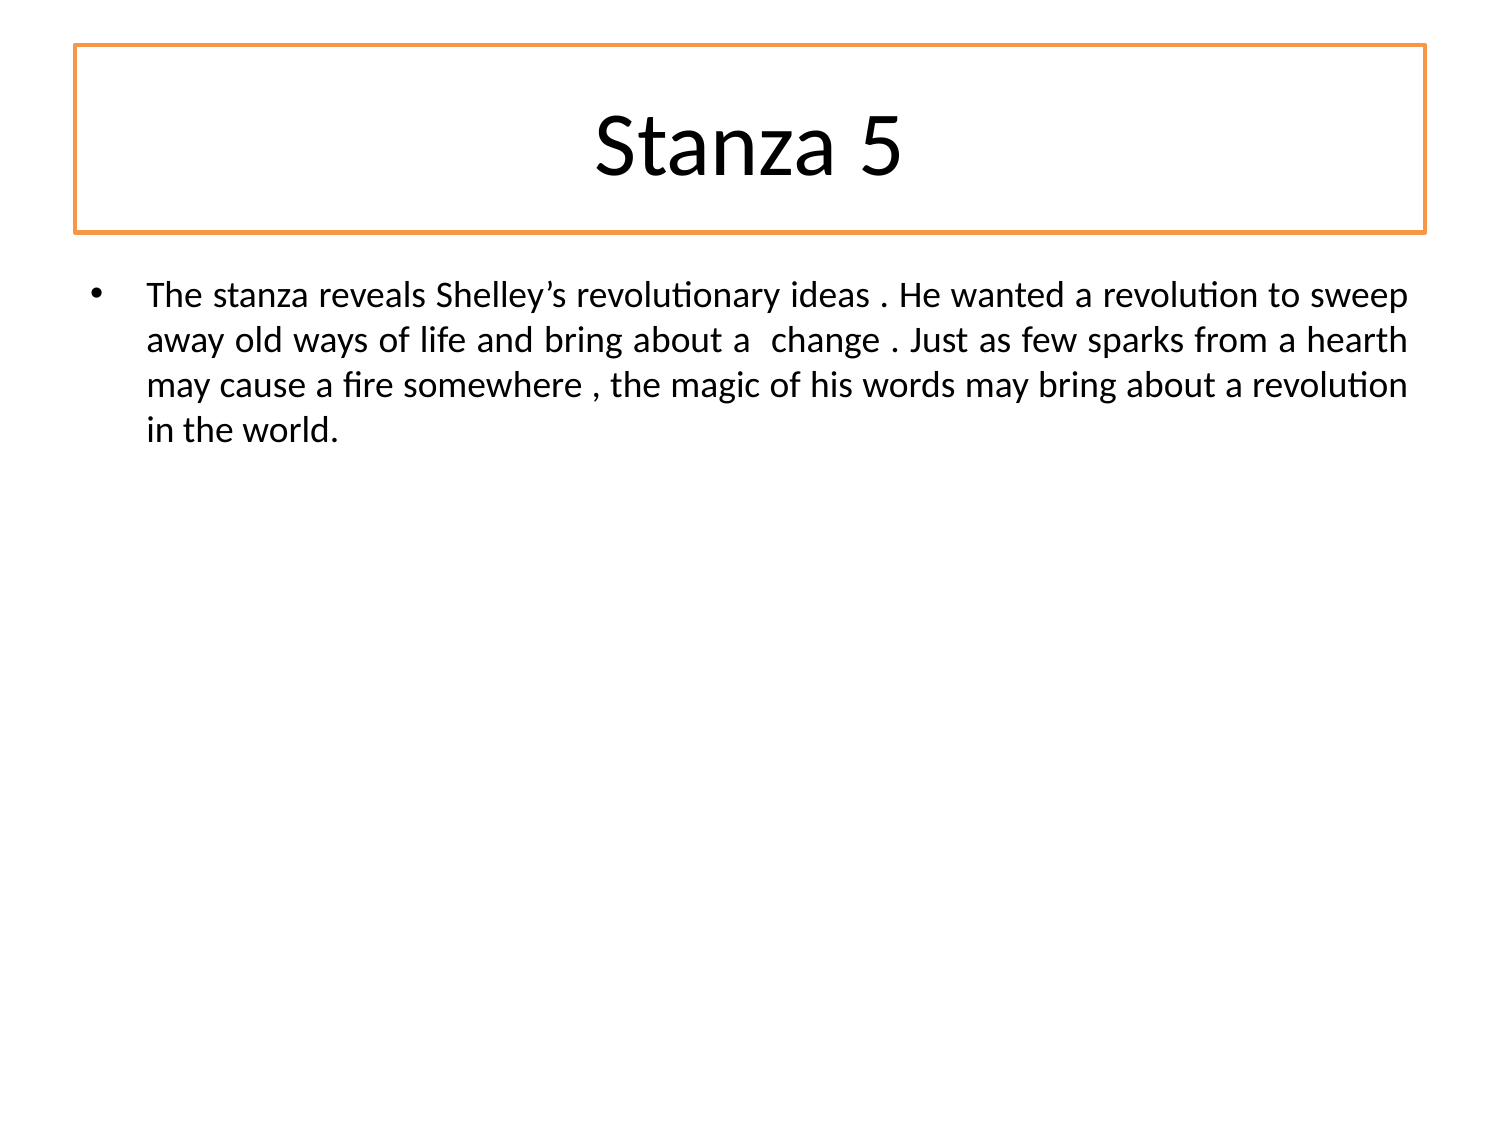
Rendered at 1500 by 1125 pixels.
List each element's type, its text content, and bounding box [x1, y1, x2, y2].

title Stanza 5 [73, 43, 1427, 235]
list The stanza reveals Shelley’s revolutionary ideas . He wanted a revolution to sweep away old ways of life and bring about a change . Just as few sparks from a hearth may cause a fire somewhere , the magic of his words may bring about a revolution in the world. [75, 262, 1425, 1005]
